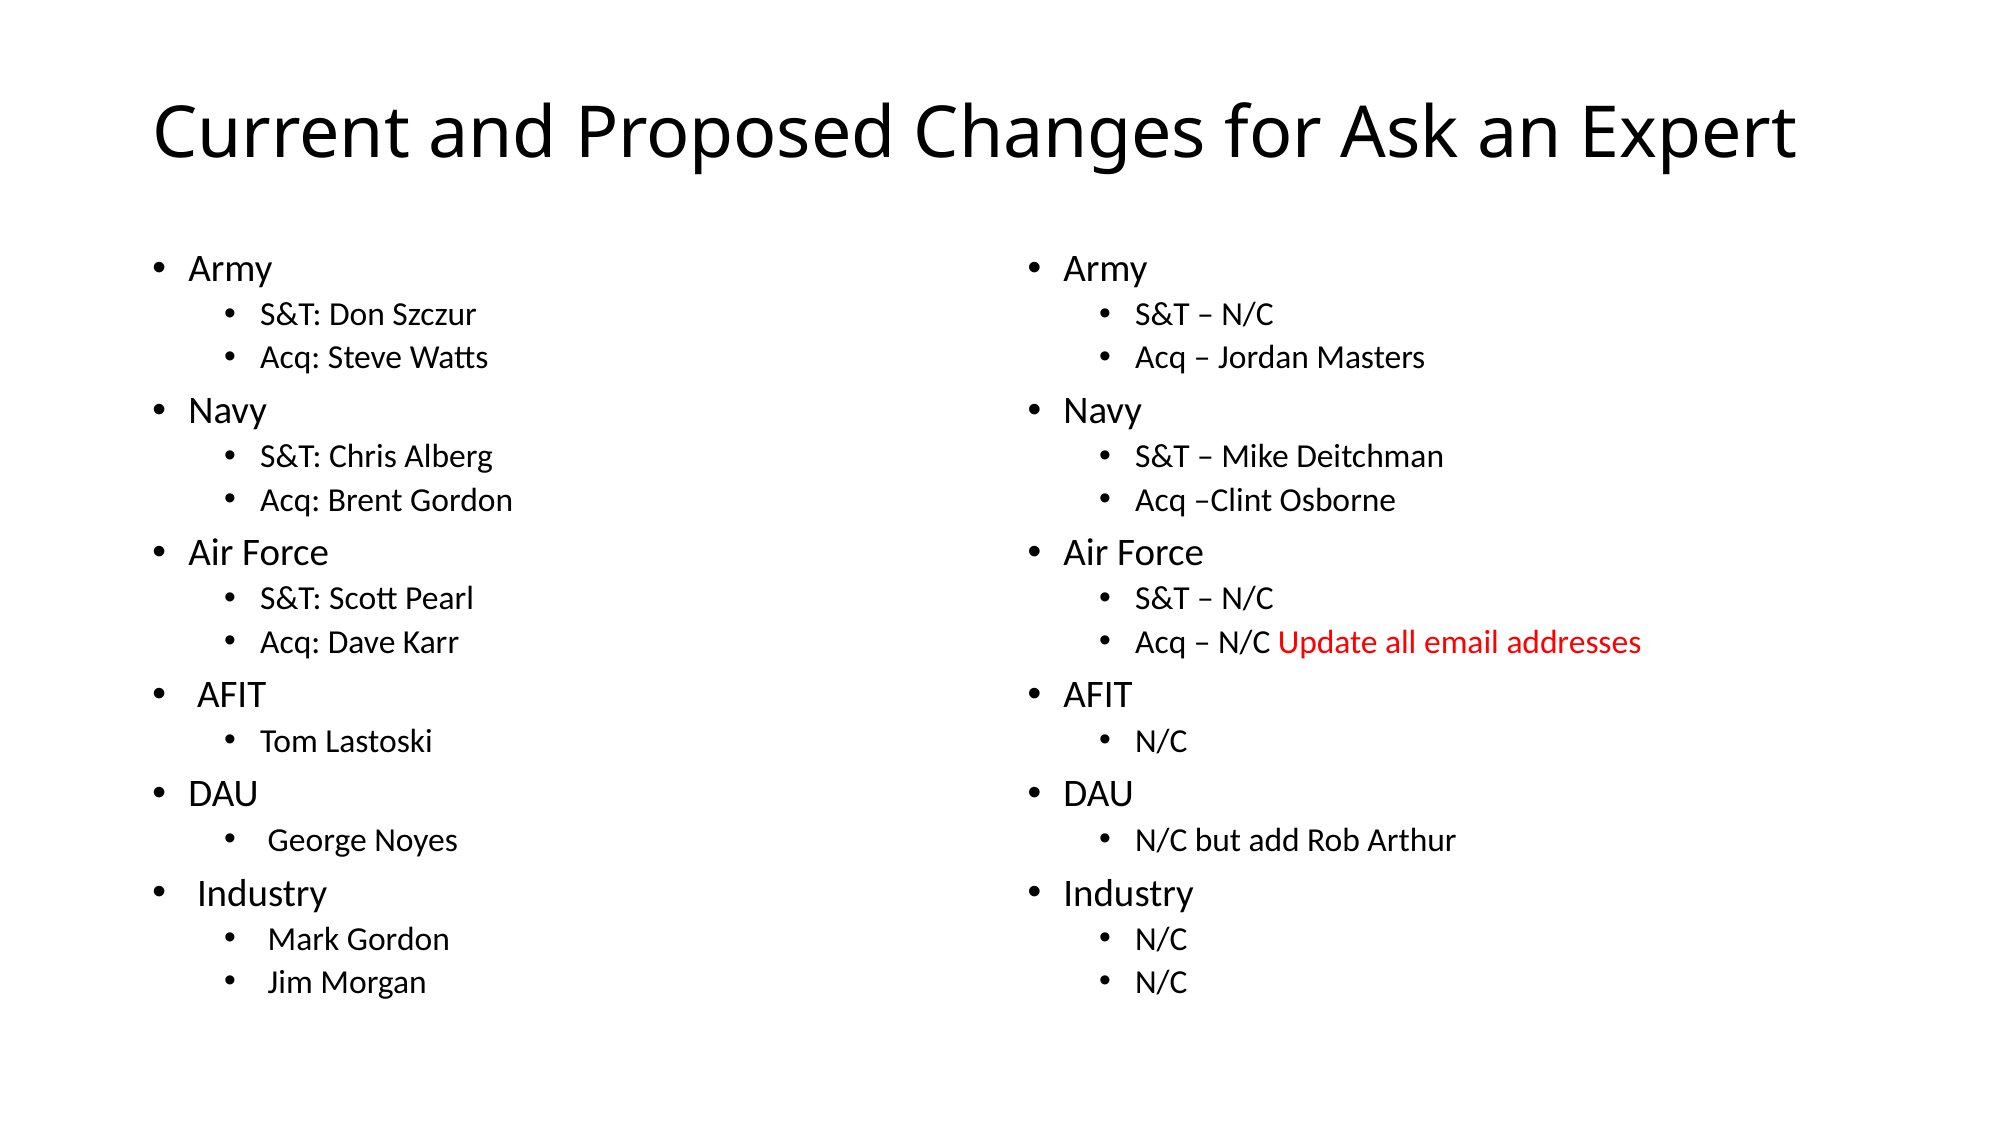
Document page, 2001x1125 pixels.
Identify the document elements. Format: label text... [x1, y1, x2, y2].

list Army S&T: Don Szczur Acq: Steve Watts Navy S&T: Chris Alberg Acq: Brent Gordon Air Force S&T: Scott Pearl Acq: Dave Karr AFIT Tom Lastoski DAU George Noyes Industry Mark Gordon Jim Morgan [137, 240, 988, 1014]
title Current and Proposed Changes for Ask an Expert [137, 59, 1863, 210]
list Army S&T – N/C Acq – Jordan Masters Navy S&T – Mike Deitchman Acq –Clint Osborne Air Force S&T – N/C Acq – N/C Update all email addresses AFIT N/C DAU N/C but add Rob Arthur Industry N/C N/C [1012, 240, 1863, 1014]
